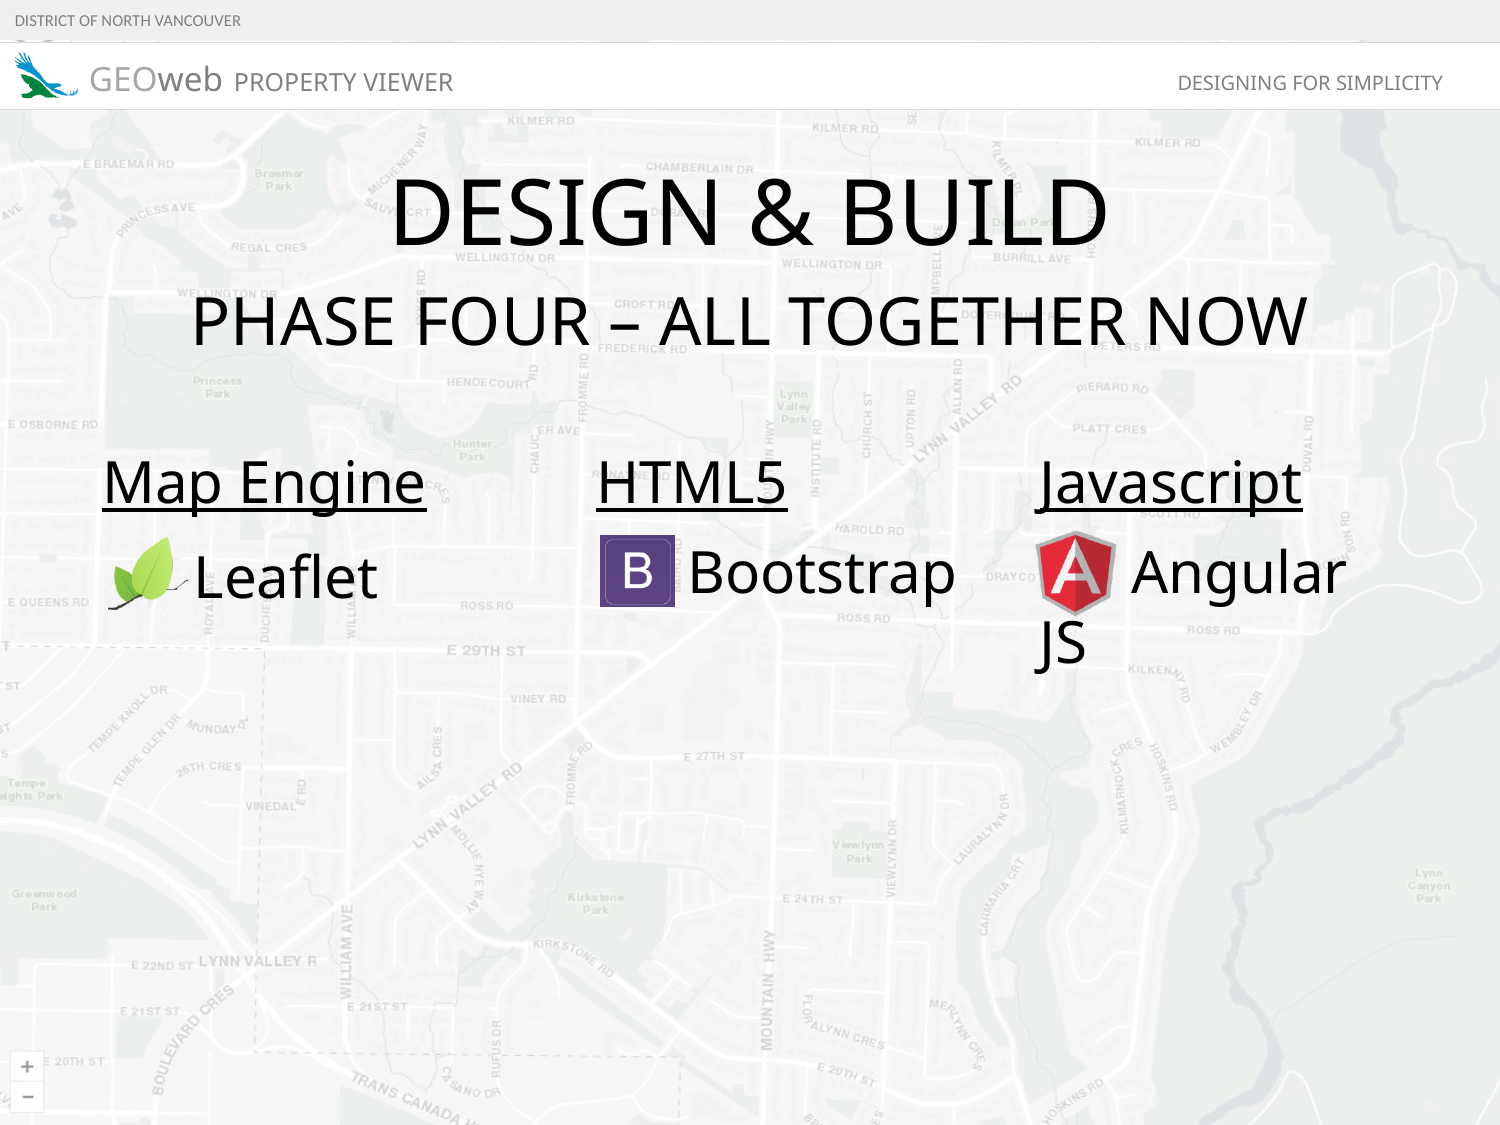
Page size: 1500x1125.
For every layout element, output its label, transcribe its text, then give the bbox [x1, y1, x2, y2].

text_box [87, 437, 538, 620]
title DESIGN & BUILD [75, 115, 1425, 303]
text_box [581, 437, 982, 616]
text_box PHASE FOUR – ALL TOGETHER NOW [162, 271, 1338, 366]
picture [12, 49, 80, 100]
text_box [1024, 437, 1426, 707]
